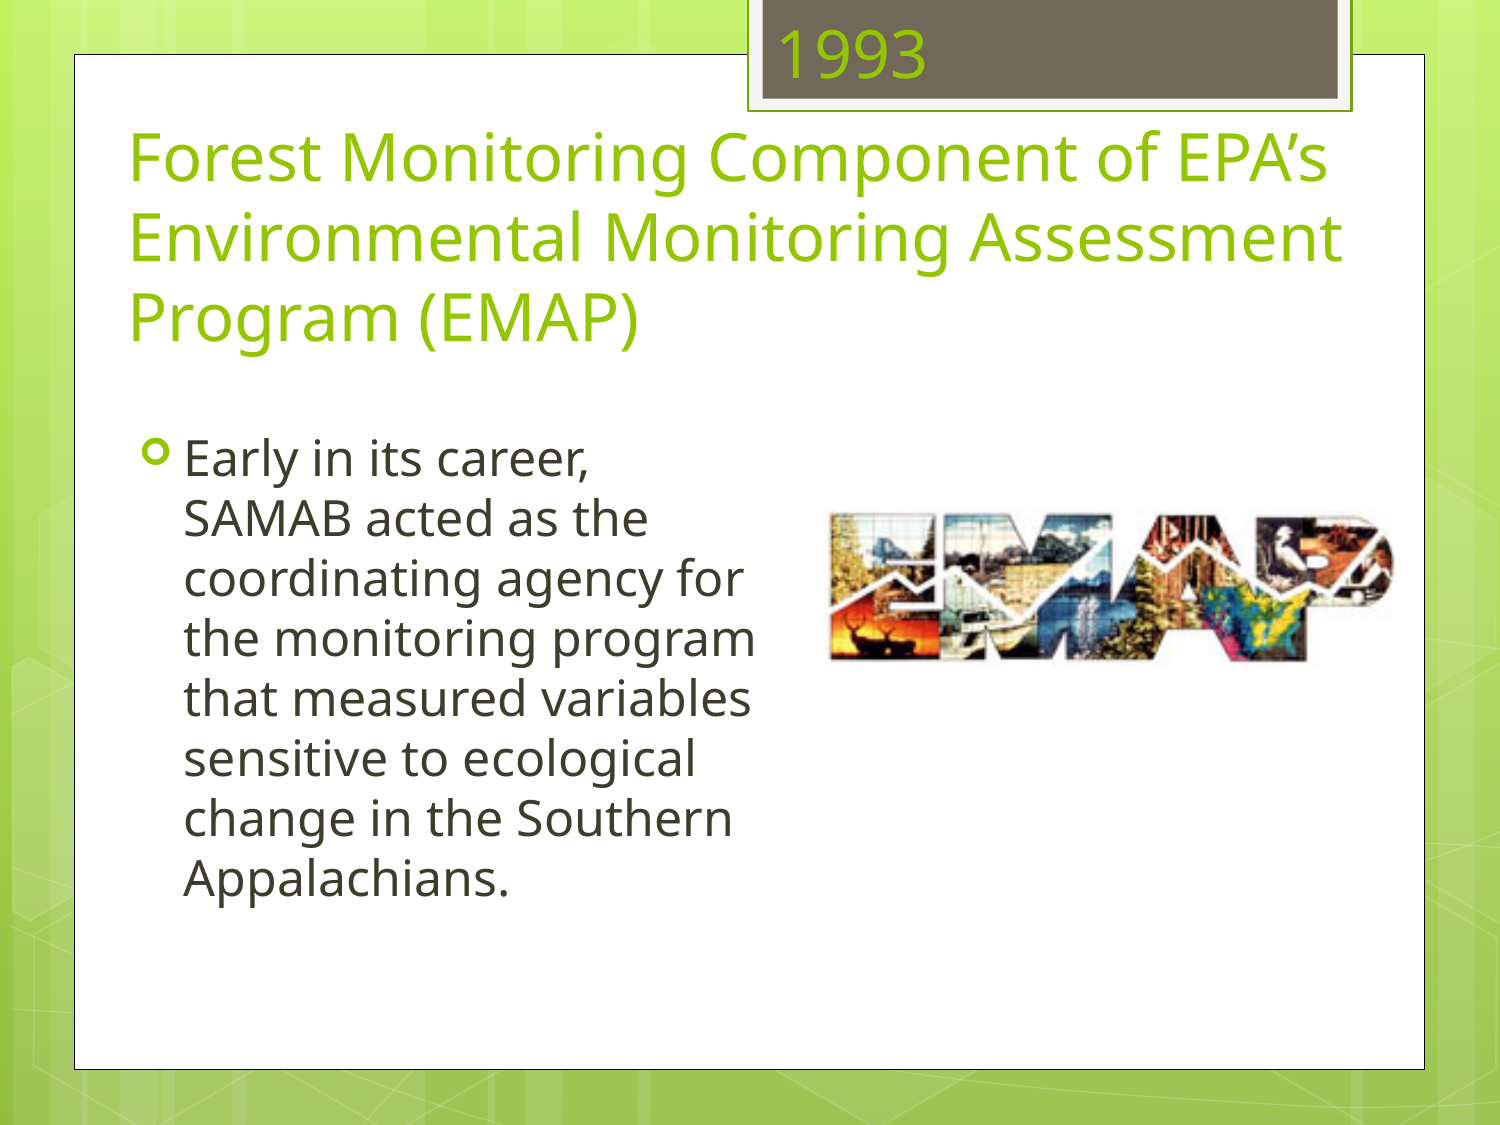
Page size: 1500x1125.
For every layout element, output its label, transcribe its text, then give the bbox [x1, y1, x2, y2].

title Forest Monitoring Component of EPA’s Environmental Monitoring Assessment Program (EMAP) [112, 168, 1400, 363]
picture [824, 508, 1397, 668]
list Early in its career, SAMAB acted as the coordinating agency for the monitoring program that measured variables sensitive to ecological change in the Southern Appalachians. [112, 418, 788, 1025]
text_box 1993 [761, 4, 944, 99]
